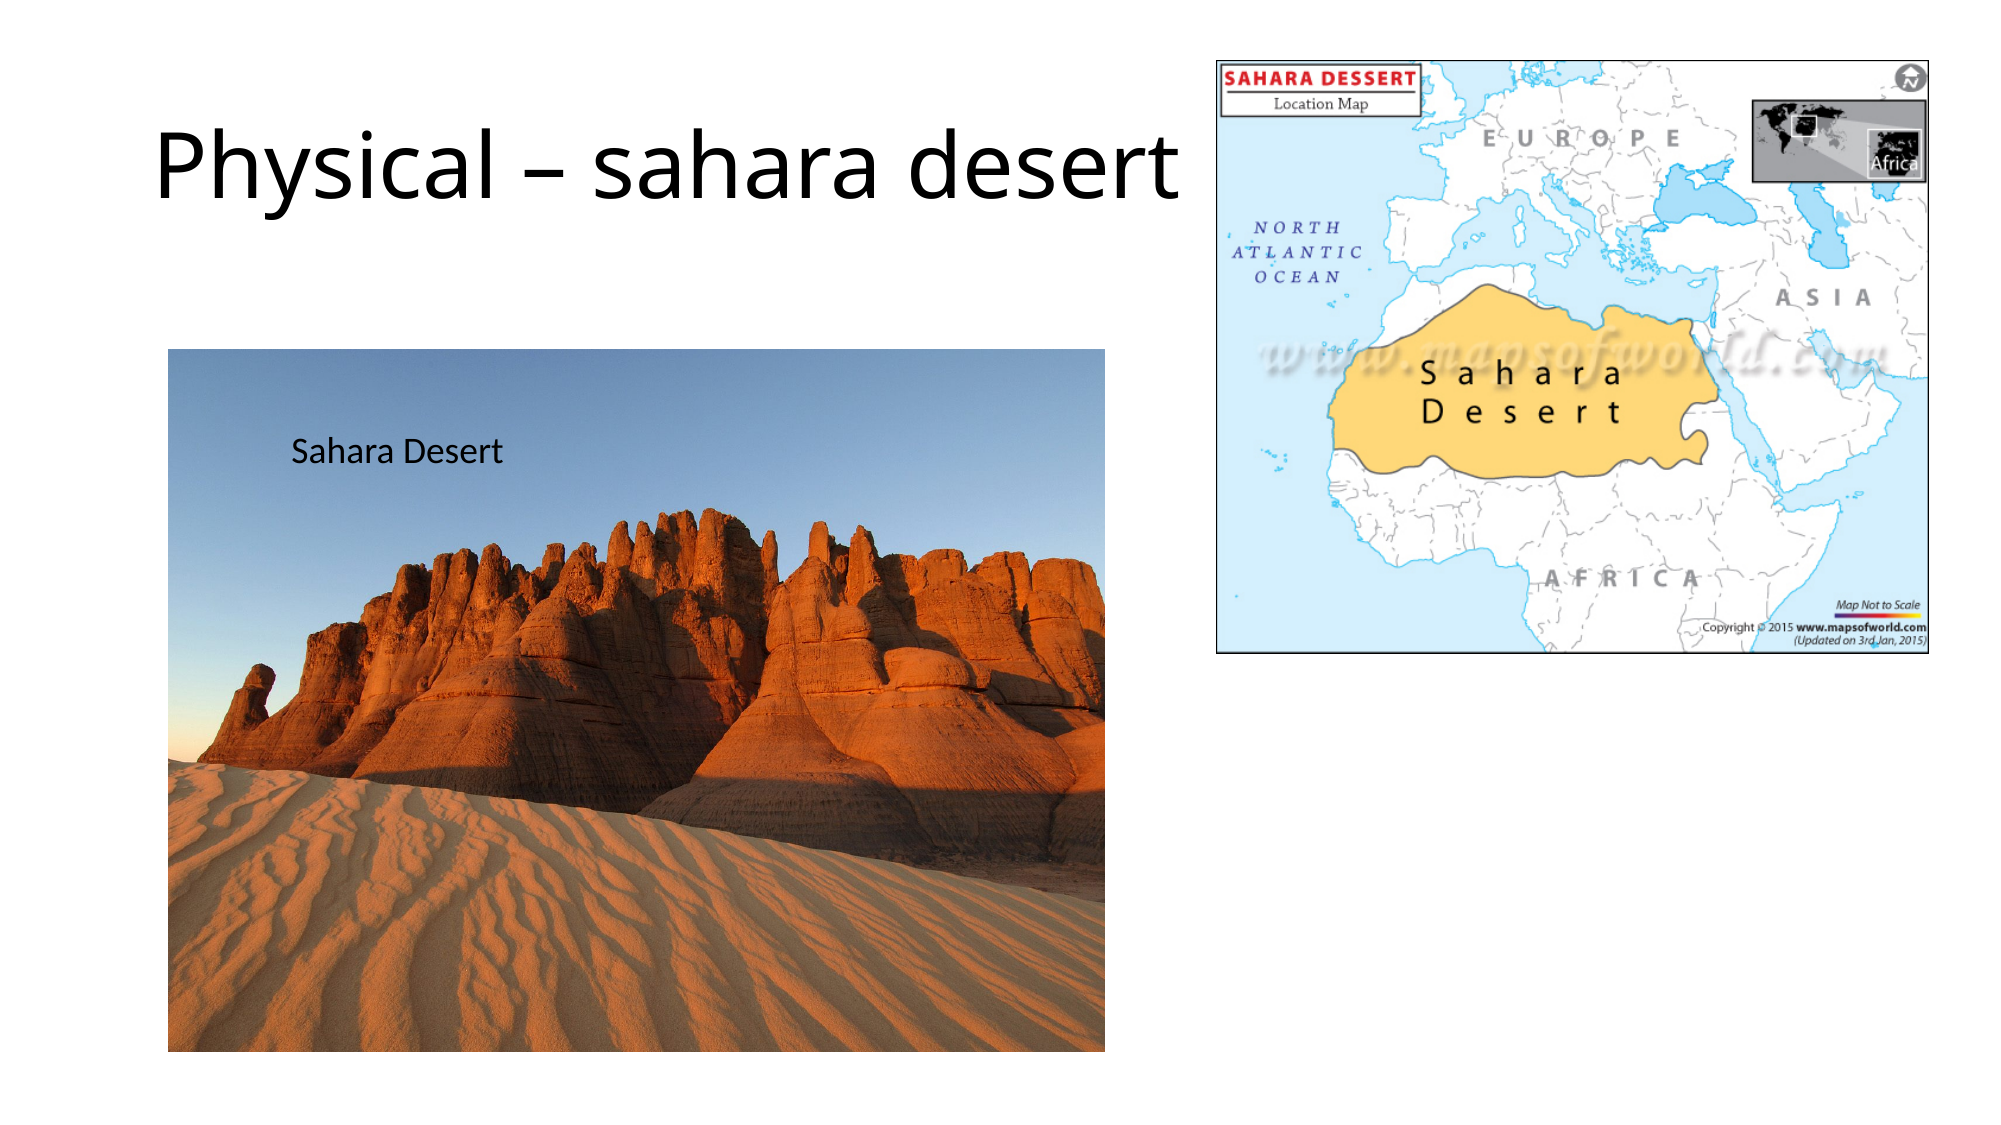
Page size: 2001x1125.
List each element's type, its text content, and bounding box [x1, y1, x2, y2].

picture [1216, 60, 1930, 654]
title Physical – sahara desert [137, 59, 1863, 278]
picture [167, 349, 1105, 1052]
